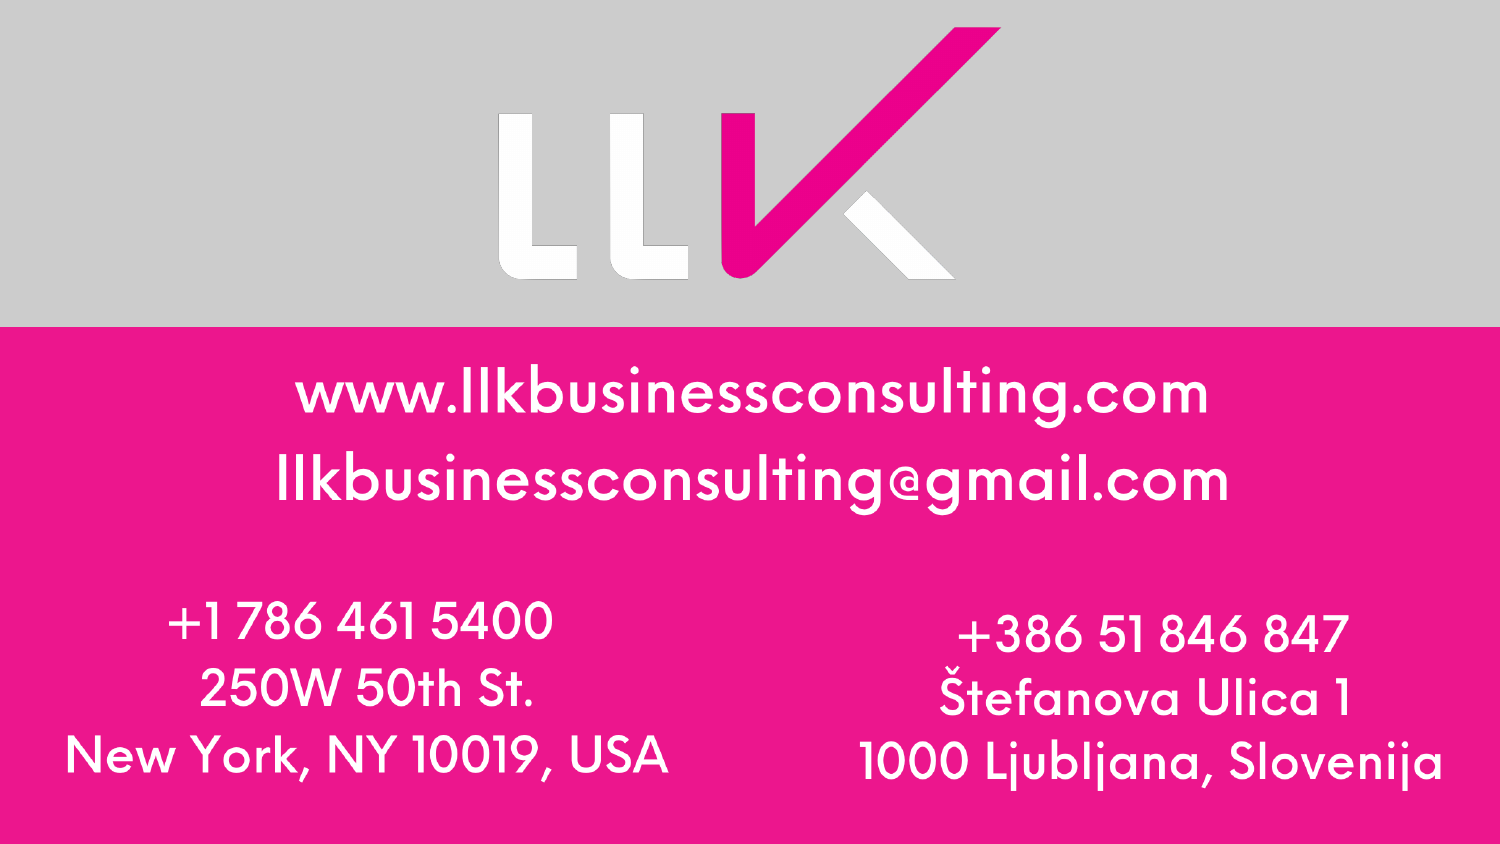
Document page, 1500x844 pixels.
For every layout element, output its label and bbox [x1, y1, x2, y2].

picture [445, 14, 1055, 298]
picture [0, 326, 1500, 844]
